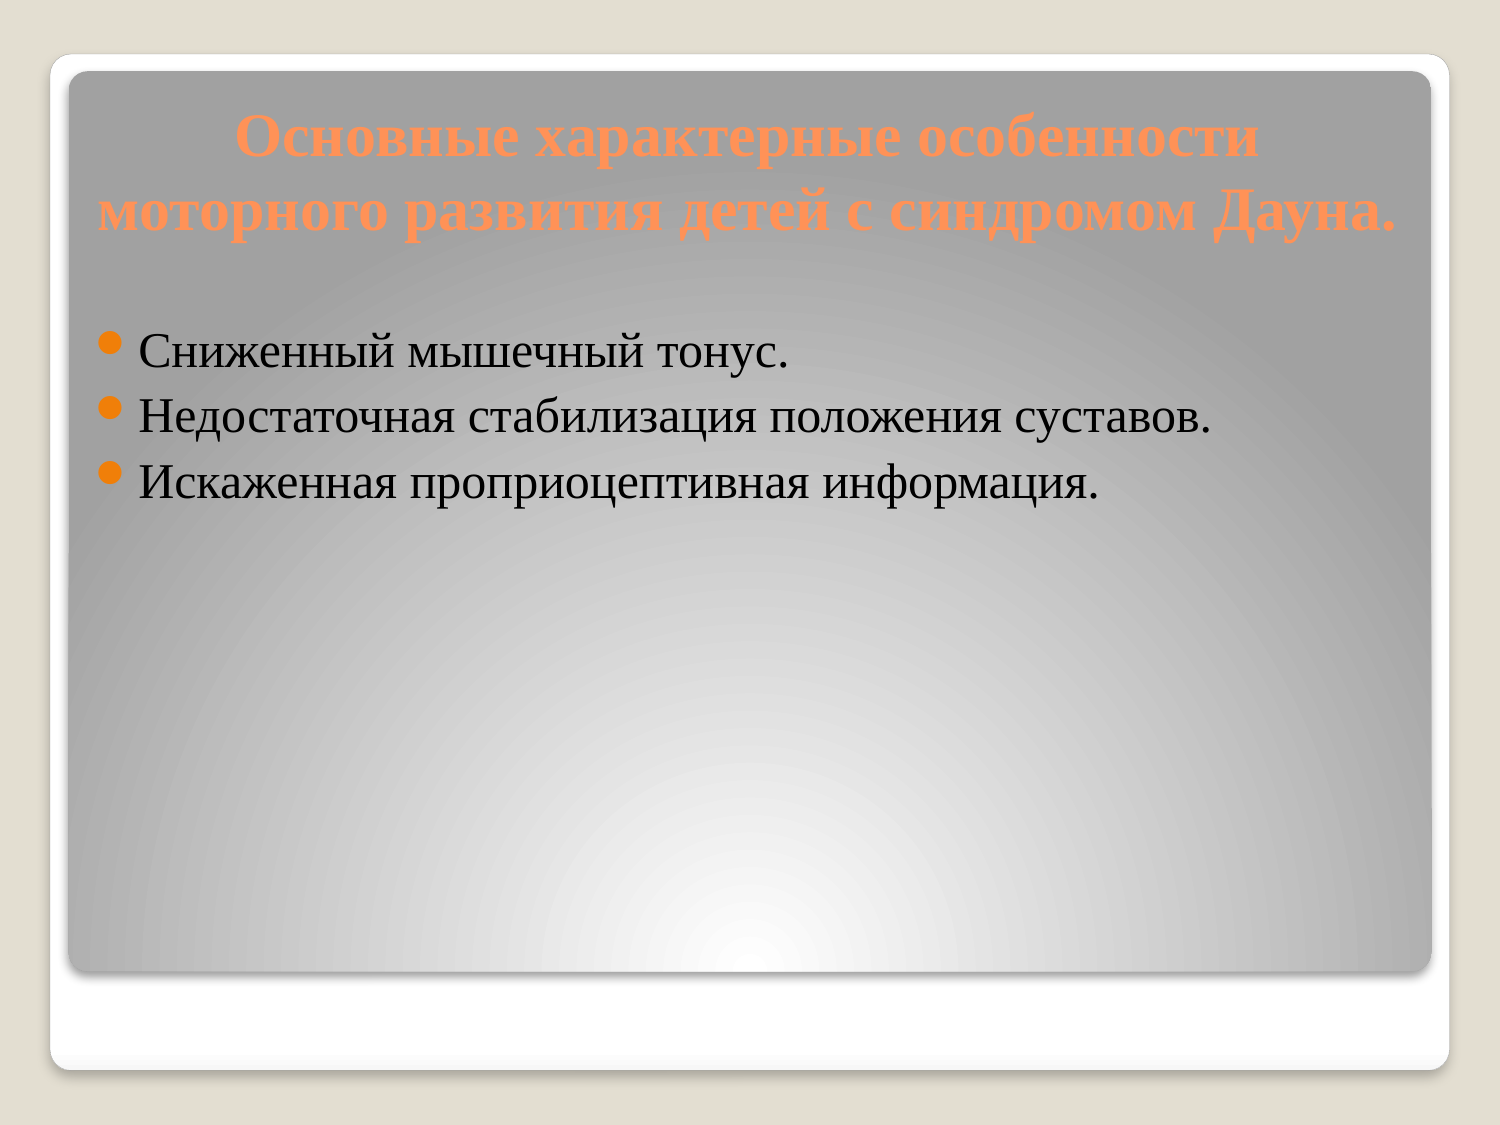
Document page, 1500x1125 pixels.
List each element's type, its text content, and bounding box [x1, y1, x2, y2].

list Сниженный мышечный тонус. Недостаточная стабилизация положения суставов. Искаженная проприоцептивная информация. [64, 302, 1447, 1046]
title Основные характерные особенности моторного развития детей с синдромом Дауна. [76, 78, 1420, 251]
